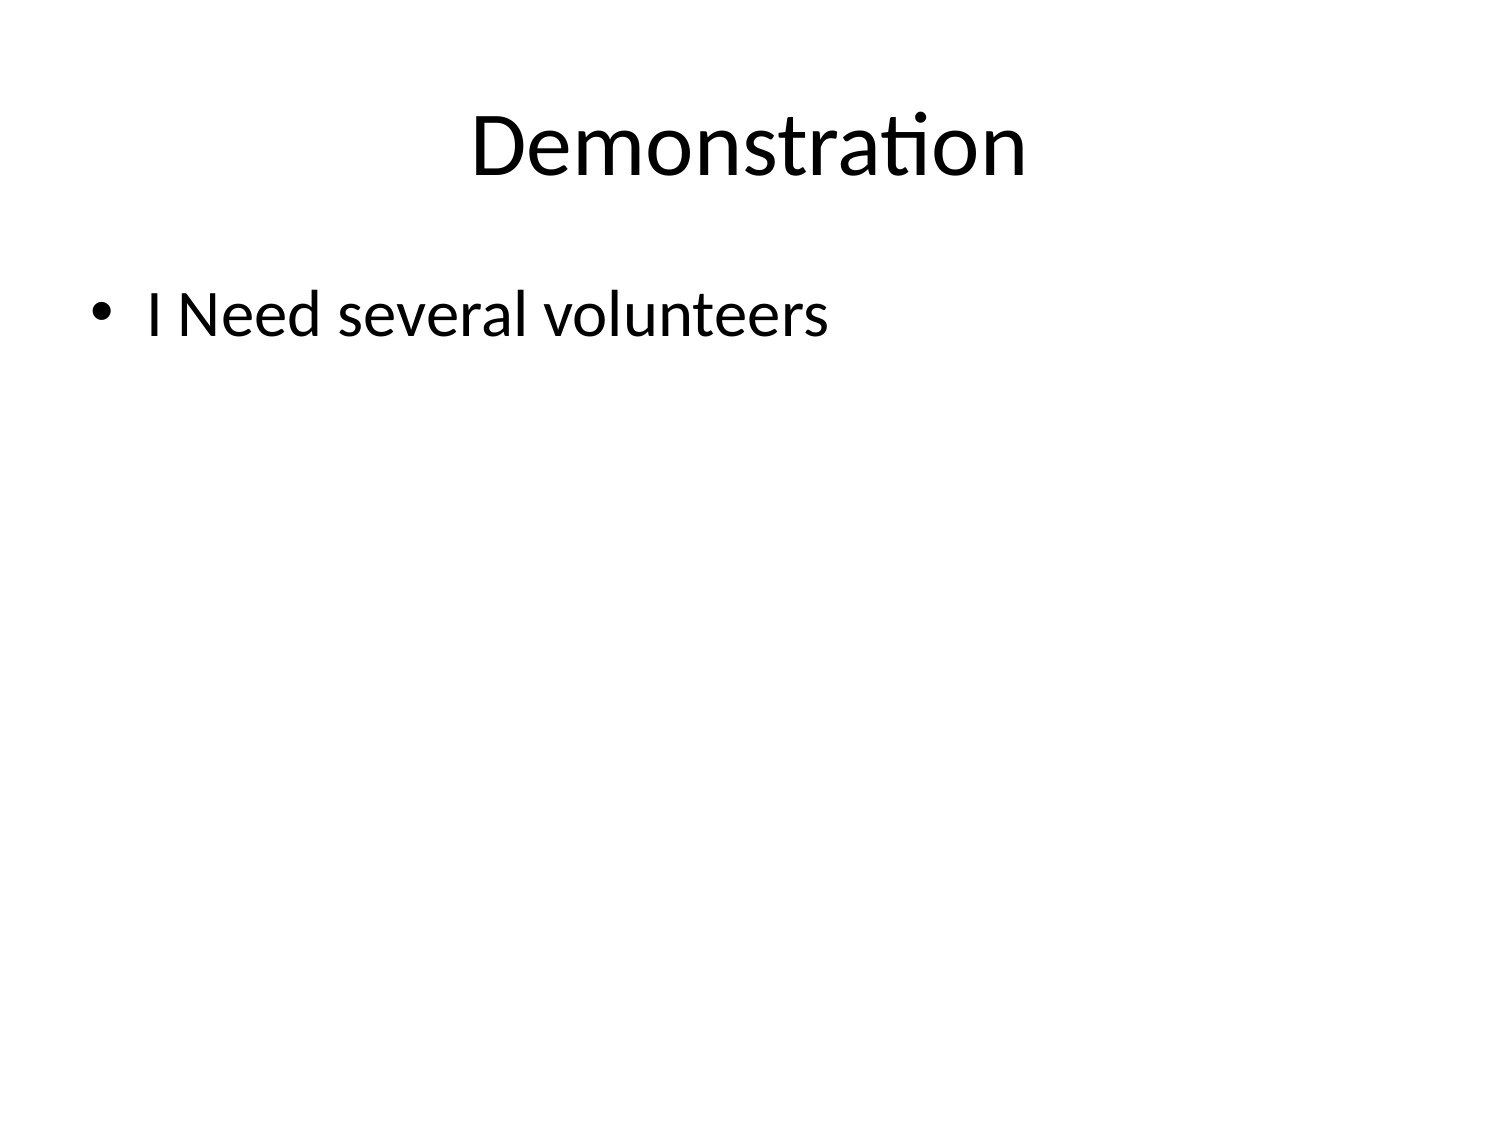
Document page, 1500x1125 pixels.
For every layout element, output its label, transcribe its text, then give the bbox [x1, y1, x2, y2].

title Demonstration [75, 45, 1425, 233]
list I Need several volunteers [75, 262, 1425, 1005]
